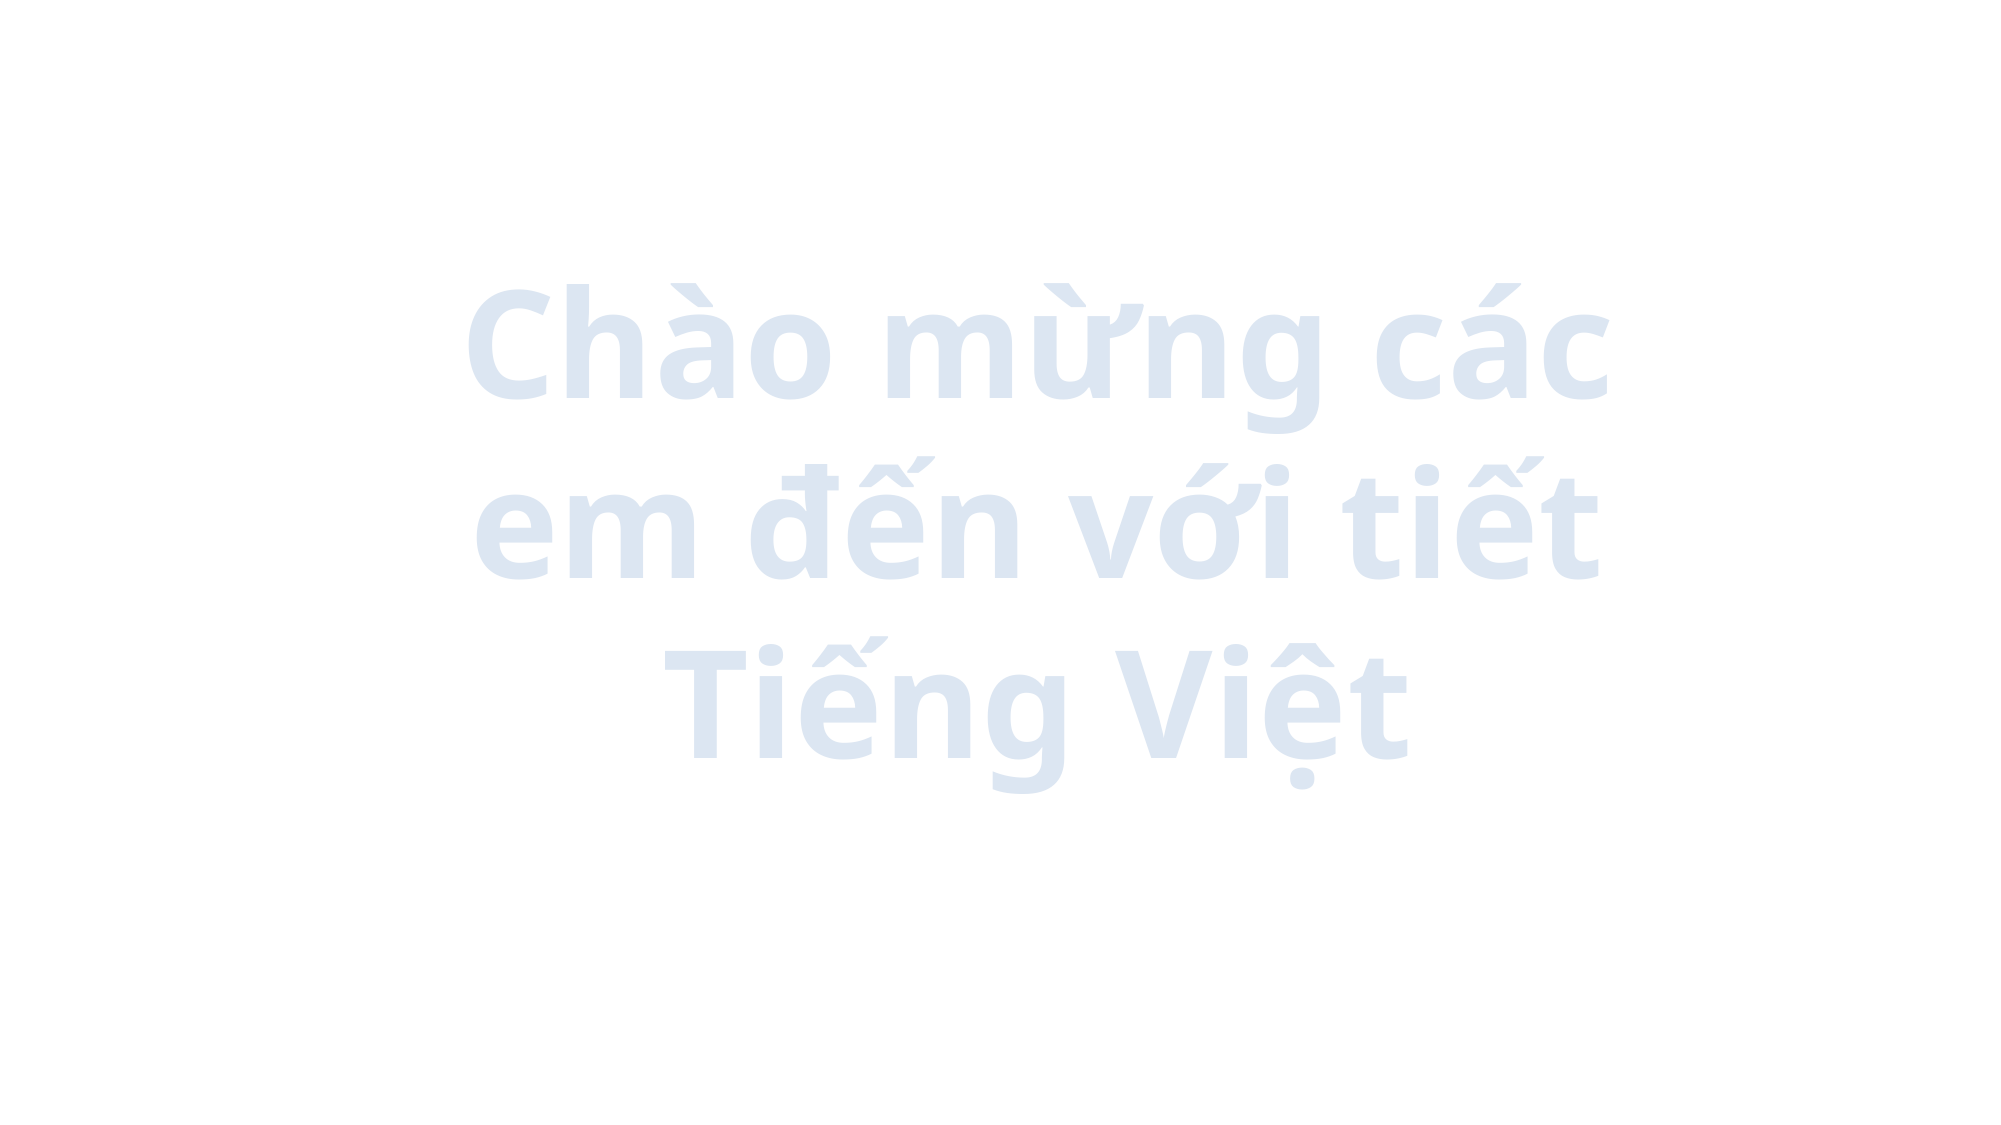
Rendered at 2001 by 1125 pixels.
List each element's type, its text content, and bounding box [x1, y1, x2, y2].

subtitle Chào mừng các em đến với tiết Tiếng Việt [249, 241, 1750, 863]
